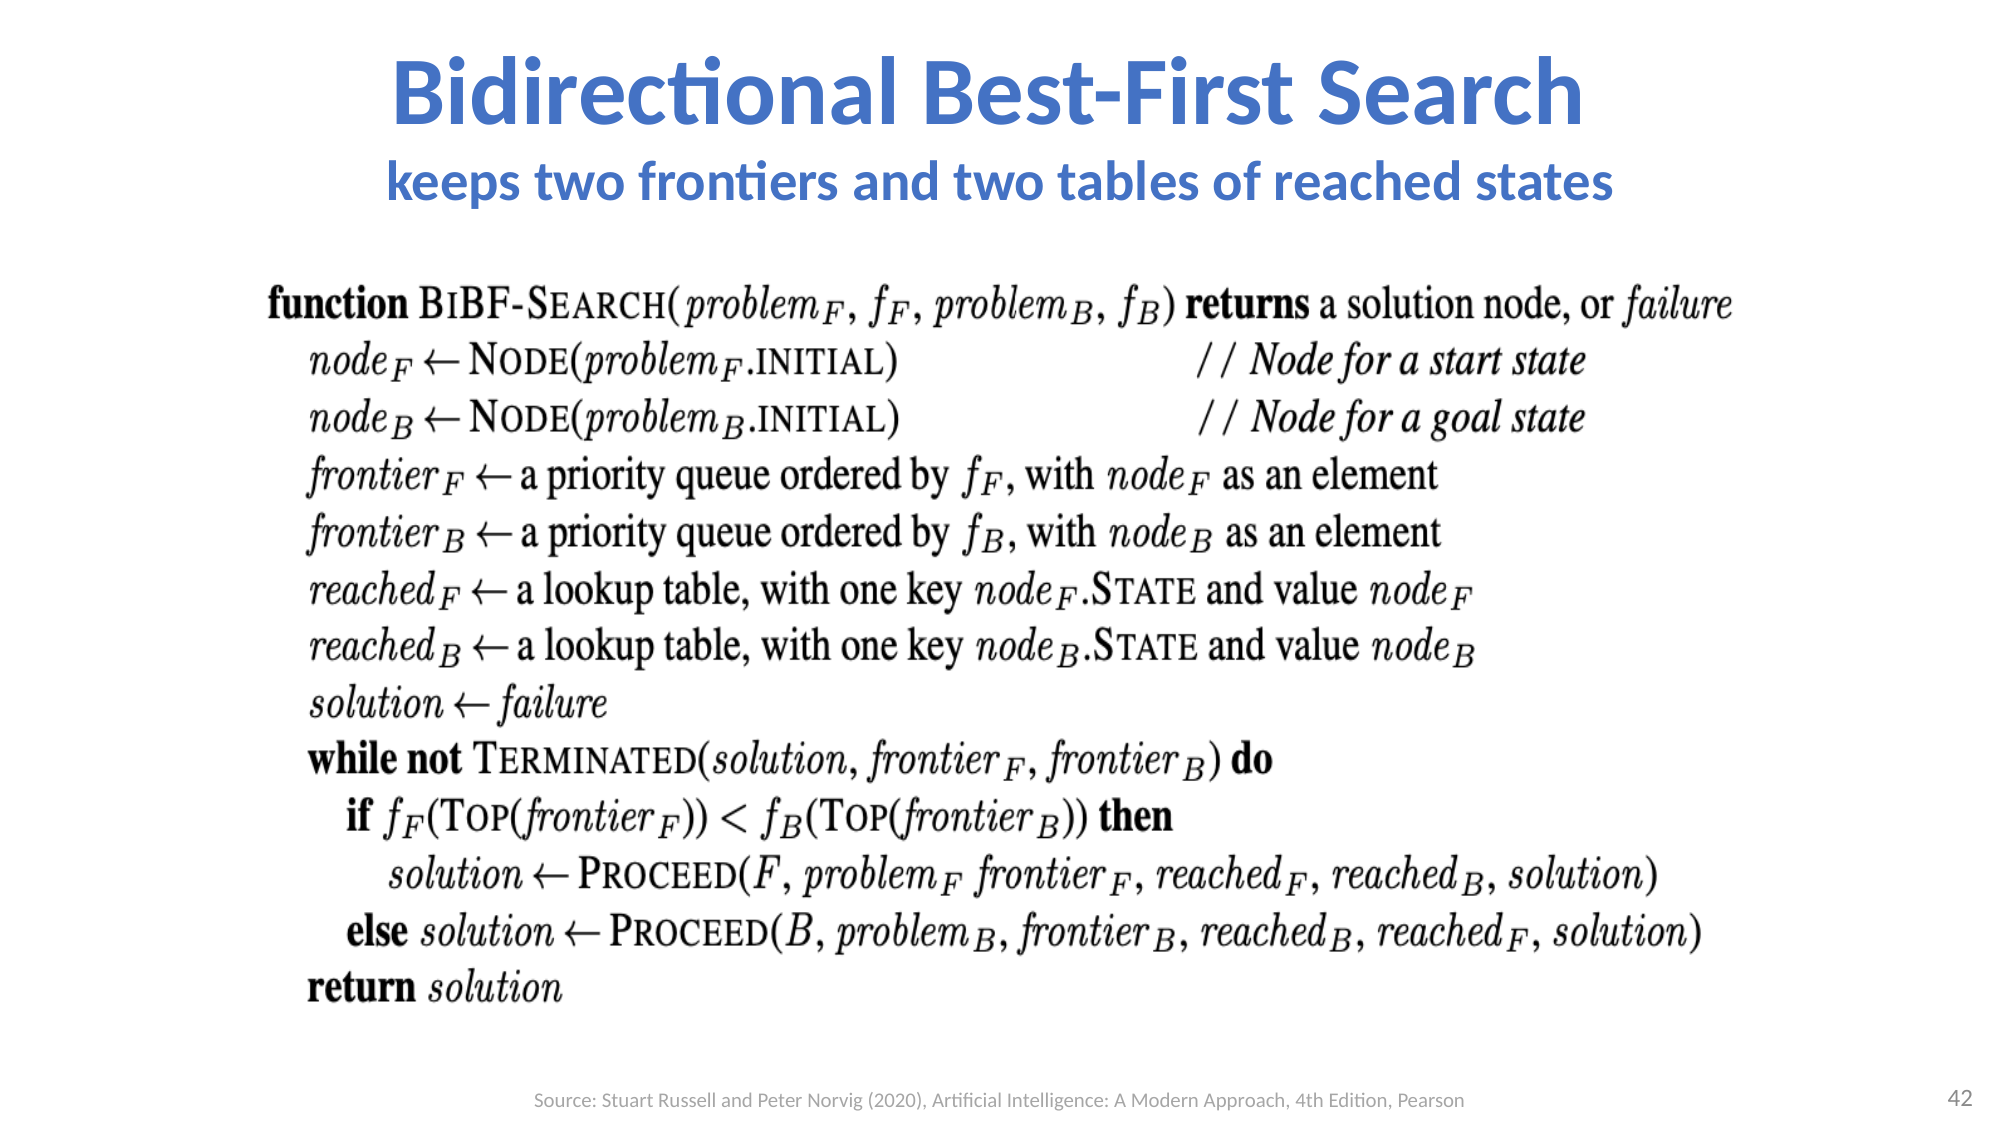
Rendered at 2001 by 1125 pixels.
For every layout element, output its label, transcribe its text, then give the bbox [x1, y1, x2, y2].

text_box Source: Stuart Russell and Peter Norvig (2020), Artificial Intelligence: A Modern Approach, 4th Edition, Pearson [427, 1079, 1573, 1119]
slide_number 42 [1830, 1076, 1989, 1116]
title Bidirectional Best-First Search keeps two frontiers and two tables of reached states [291, 19, 1709, 220]
picture [255, 267, 1745, 1035]
